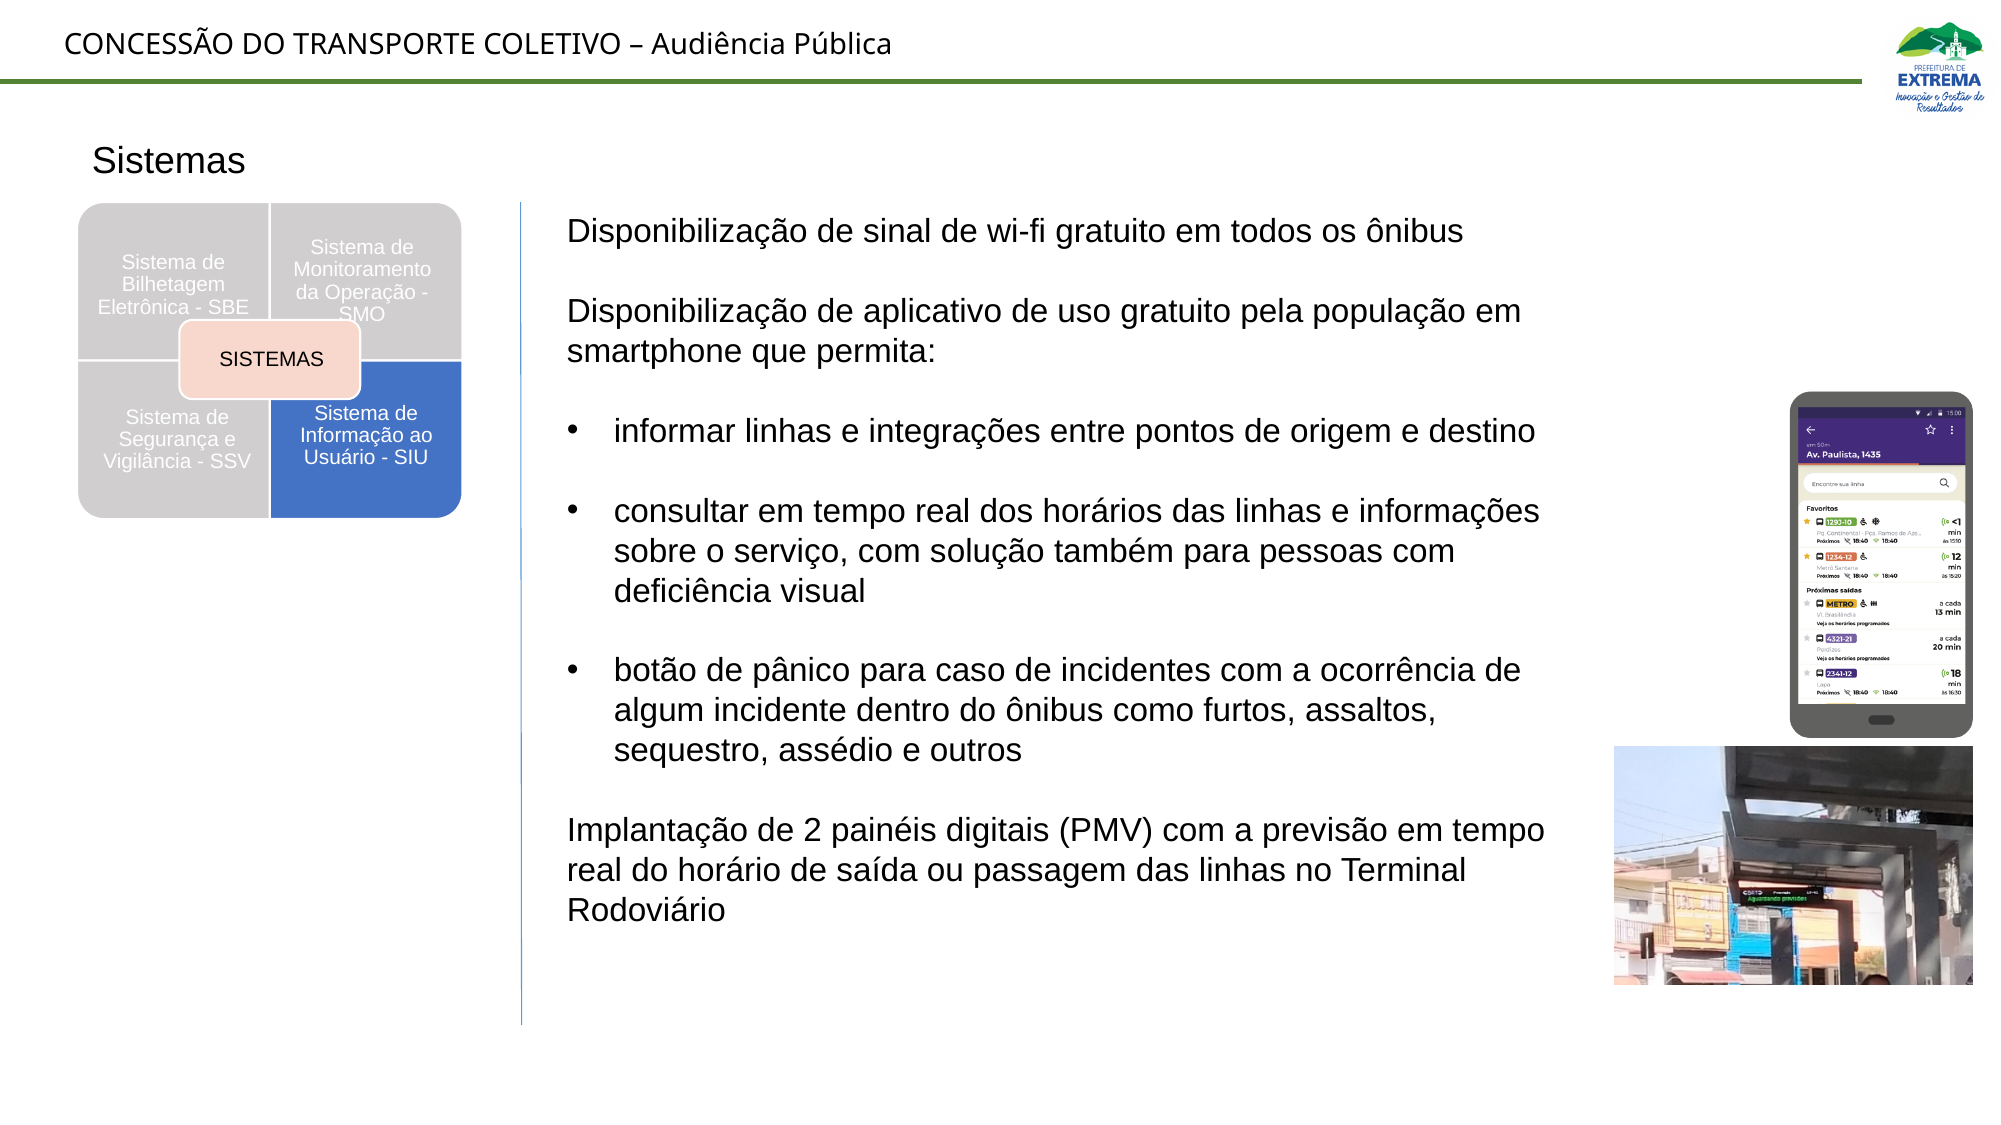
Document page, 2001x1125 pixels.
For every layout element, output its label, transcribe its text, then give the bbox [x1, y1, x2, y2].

picture [1789, 391, 1973, 738]
picture [1879, 16, 2000, 121]
picture [1614, 746, 1973, 985]
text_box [76, 202, 463, 520]
text_box Disponibilização de sinal de wi-fi gratuito em todos os ônibus Disponibilização de aplicativo de uso gratuito pela população em smartphone que permita: informar linhas e integrações entre pontos de origem e destino consultar em tempo real dos horários das linhas e informações sobre o serviço, com solução também para pessoas com deficiência visual botão de pânico para caso de incidentes com a ocorrência de algum incidente dentro do ônibus como furtos, assaltos, sequestro, assédio e outros Implantação de 2 painéis digitais (PMV) com a previsão em tempo real do horário de saída ou passagem das linhas no Terminal Rodoviário [552, 202, 1615, 976]
text_box Sistemas [77, 129, 307, 189]
